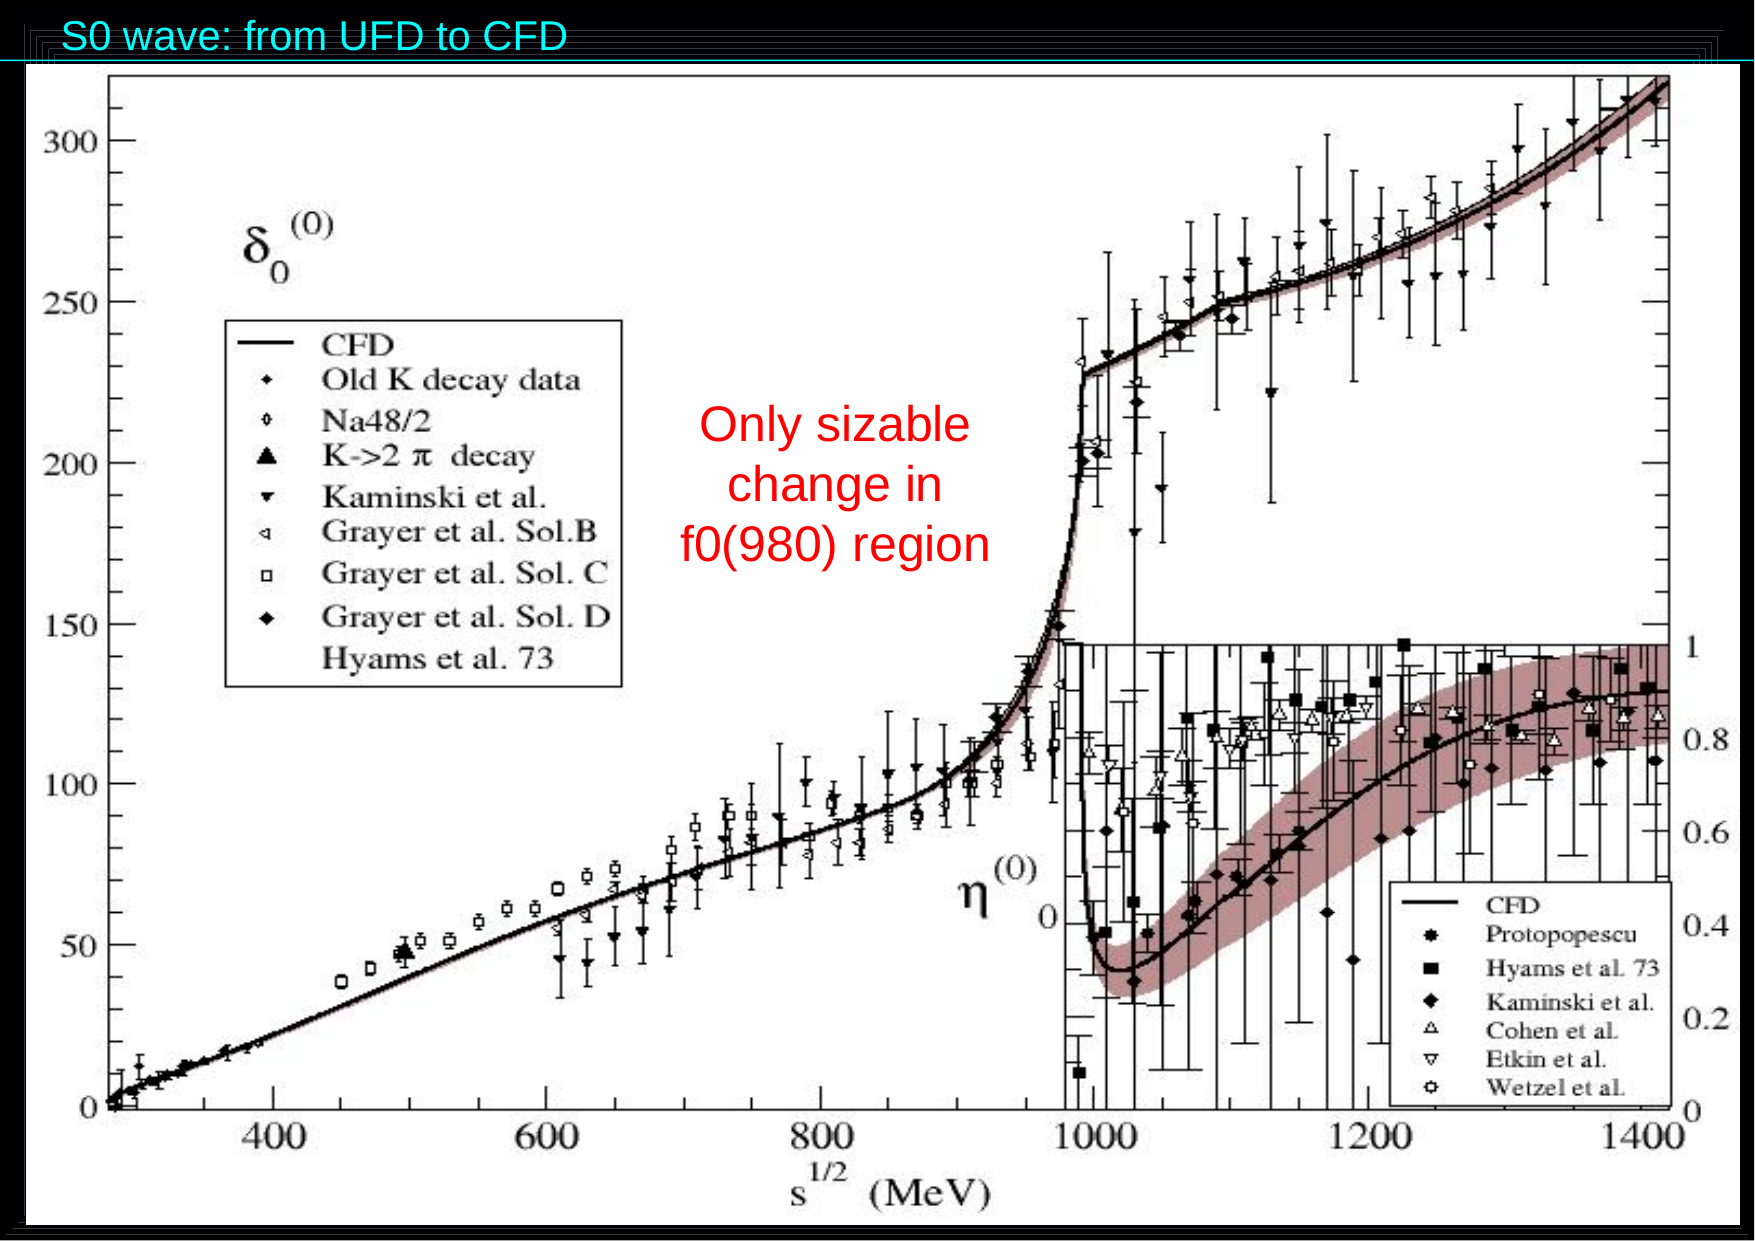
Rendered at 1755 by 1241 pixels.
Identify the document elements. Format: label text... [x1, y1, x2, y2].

picture [26, 64, 1740, 1225]
text_box S0 wave: from UFD to CFD [44, 0, 586, 60]
